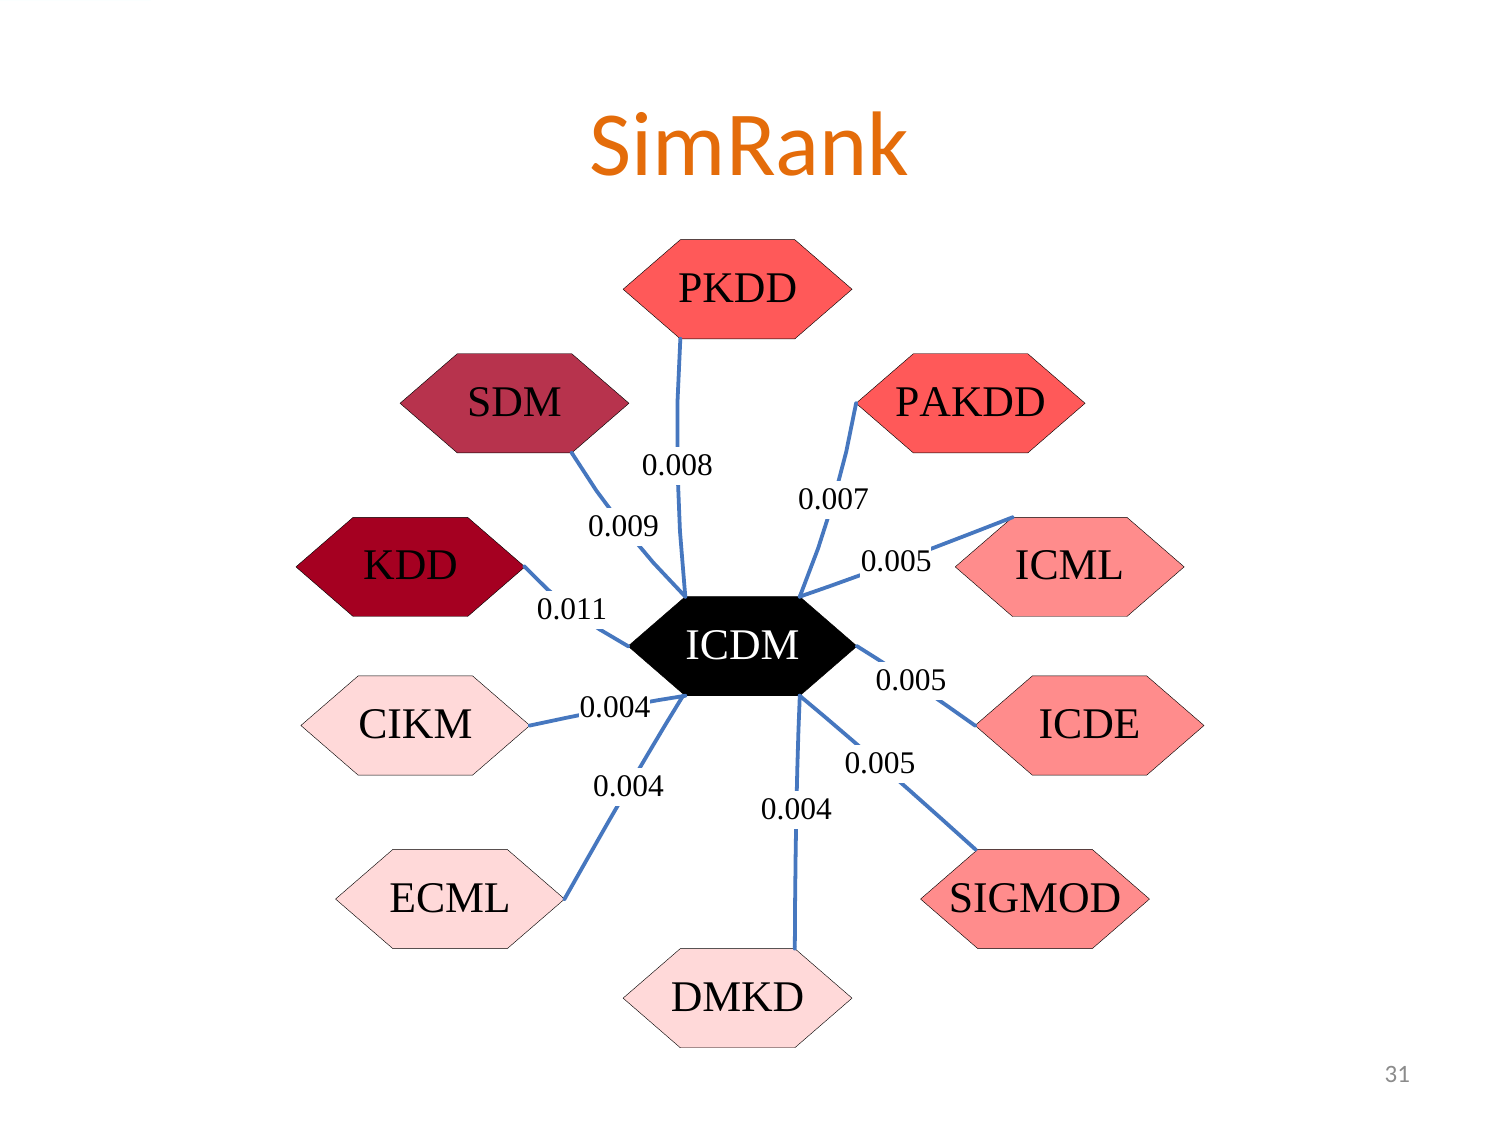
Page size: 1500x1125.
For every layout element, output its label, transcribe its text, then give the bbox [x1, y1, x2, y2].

slide_number 31 [1074, 1042, 1425, 1103]
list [293, 237, 1207, 1051]
title SimRank [75, 45, 1425, 233]
